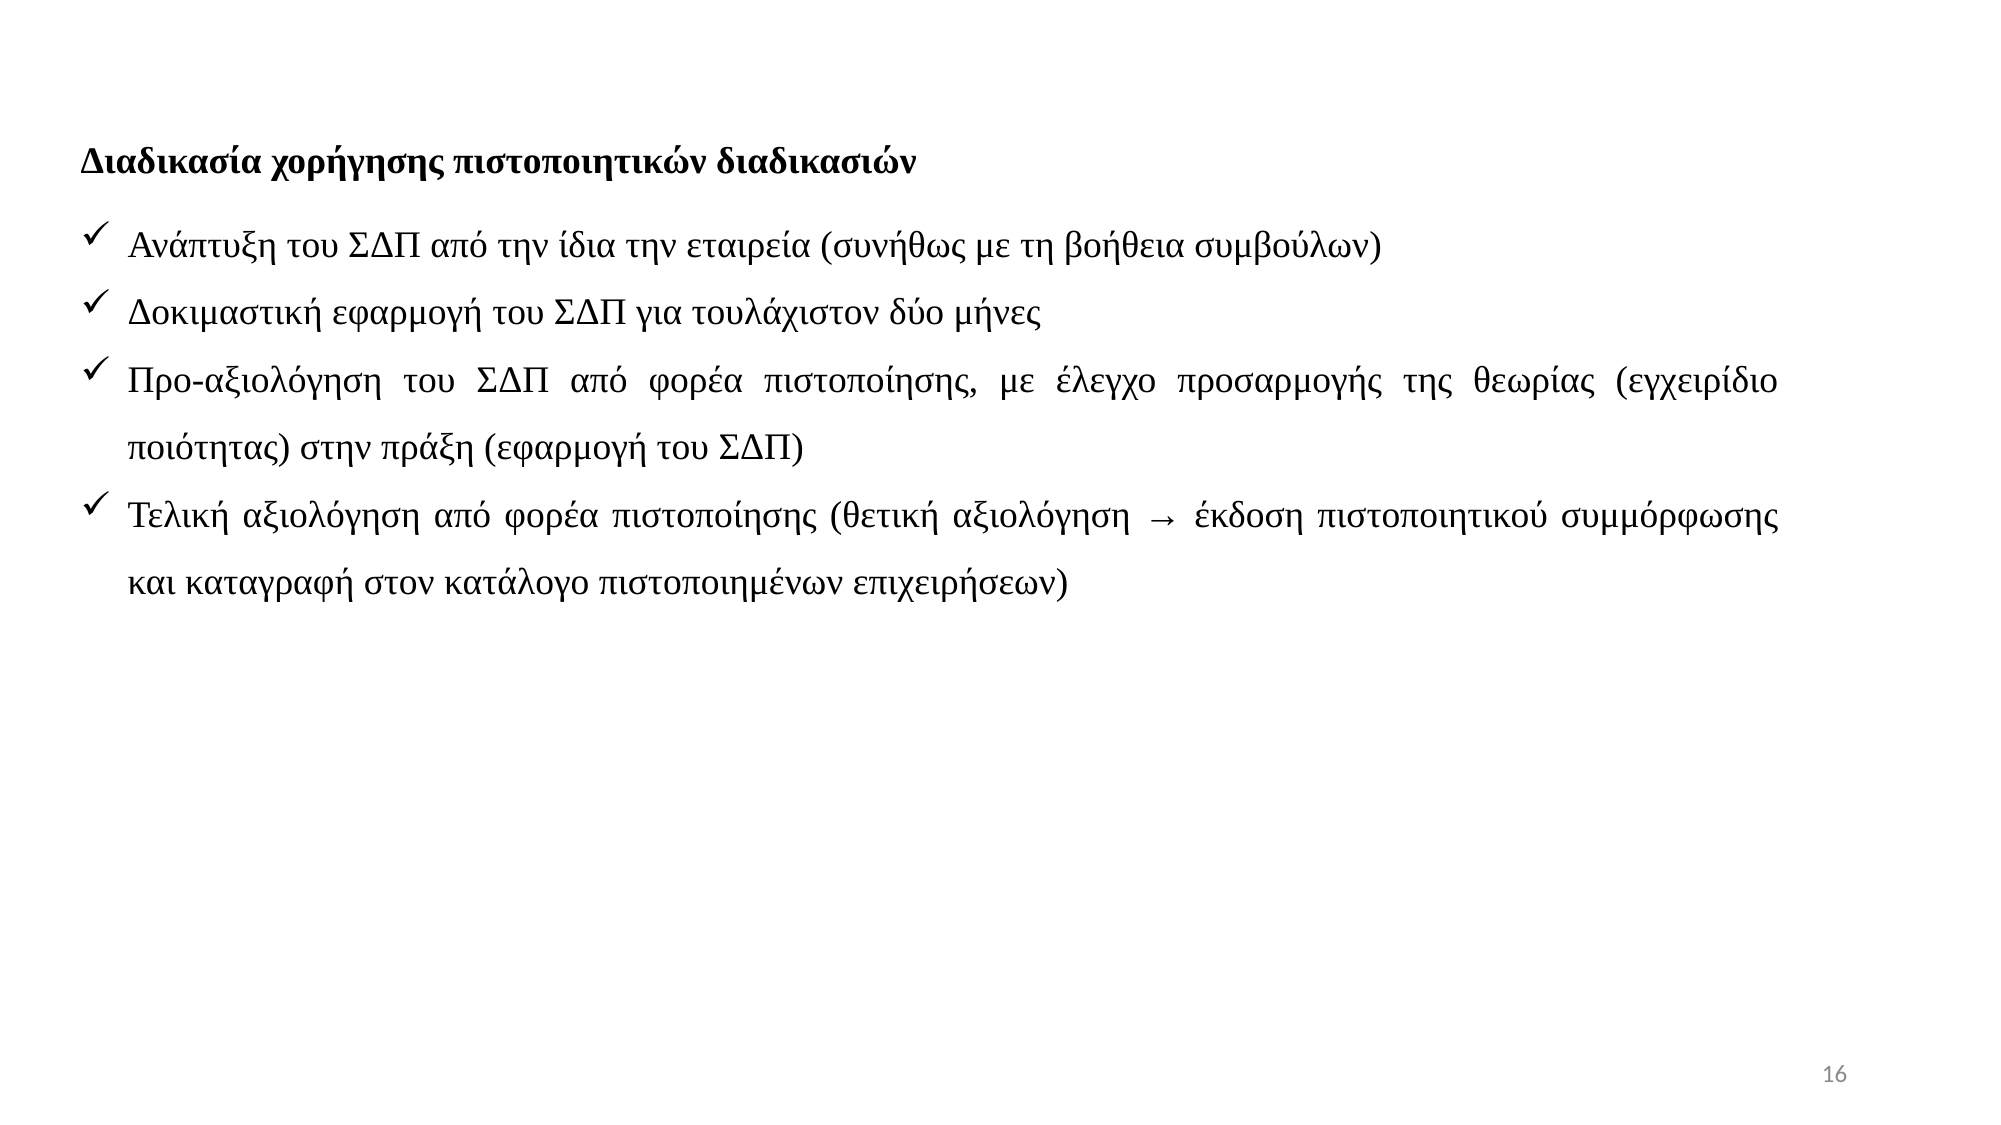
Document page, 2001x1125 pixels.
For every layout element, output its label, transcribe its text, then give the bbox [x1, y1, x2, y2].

text_box Ανάπτυξη του ΣΔΠ από την ίδια την εταιρεία (συνήθως με τη βοήθεια συμβούλων) Δοκιμαστική εφαρμογή του ΣΔΠ για τουλάχιστον δύο μήνες Προ-αξιολόγηση του ΣΔΠ από φορέα πιστοποίησης, με έλεγχο προσαρμογής της θεωρίας (εγχειρίδιο ποιότητας) στην πράξη (εφαρμογή του ΣΔΠ) Τελική αξιολόγηση από φορέα πιστοποίησης (θετική αξιολόγηση → έκδοση πιστοποιητικού συμμόρφωσης και καταγραφή στον κατάλογο πιστοποιημένων επιχειρήσεων) [65, 189, 1795, 610]
text_box Διαδικασία χορήγησης πιστοποιητικών διαδικασιών [65, 129, 1066, 189]
slide_number 16 [1412, 1042, 1863, 1103]
